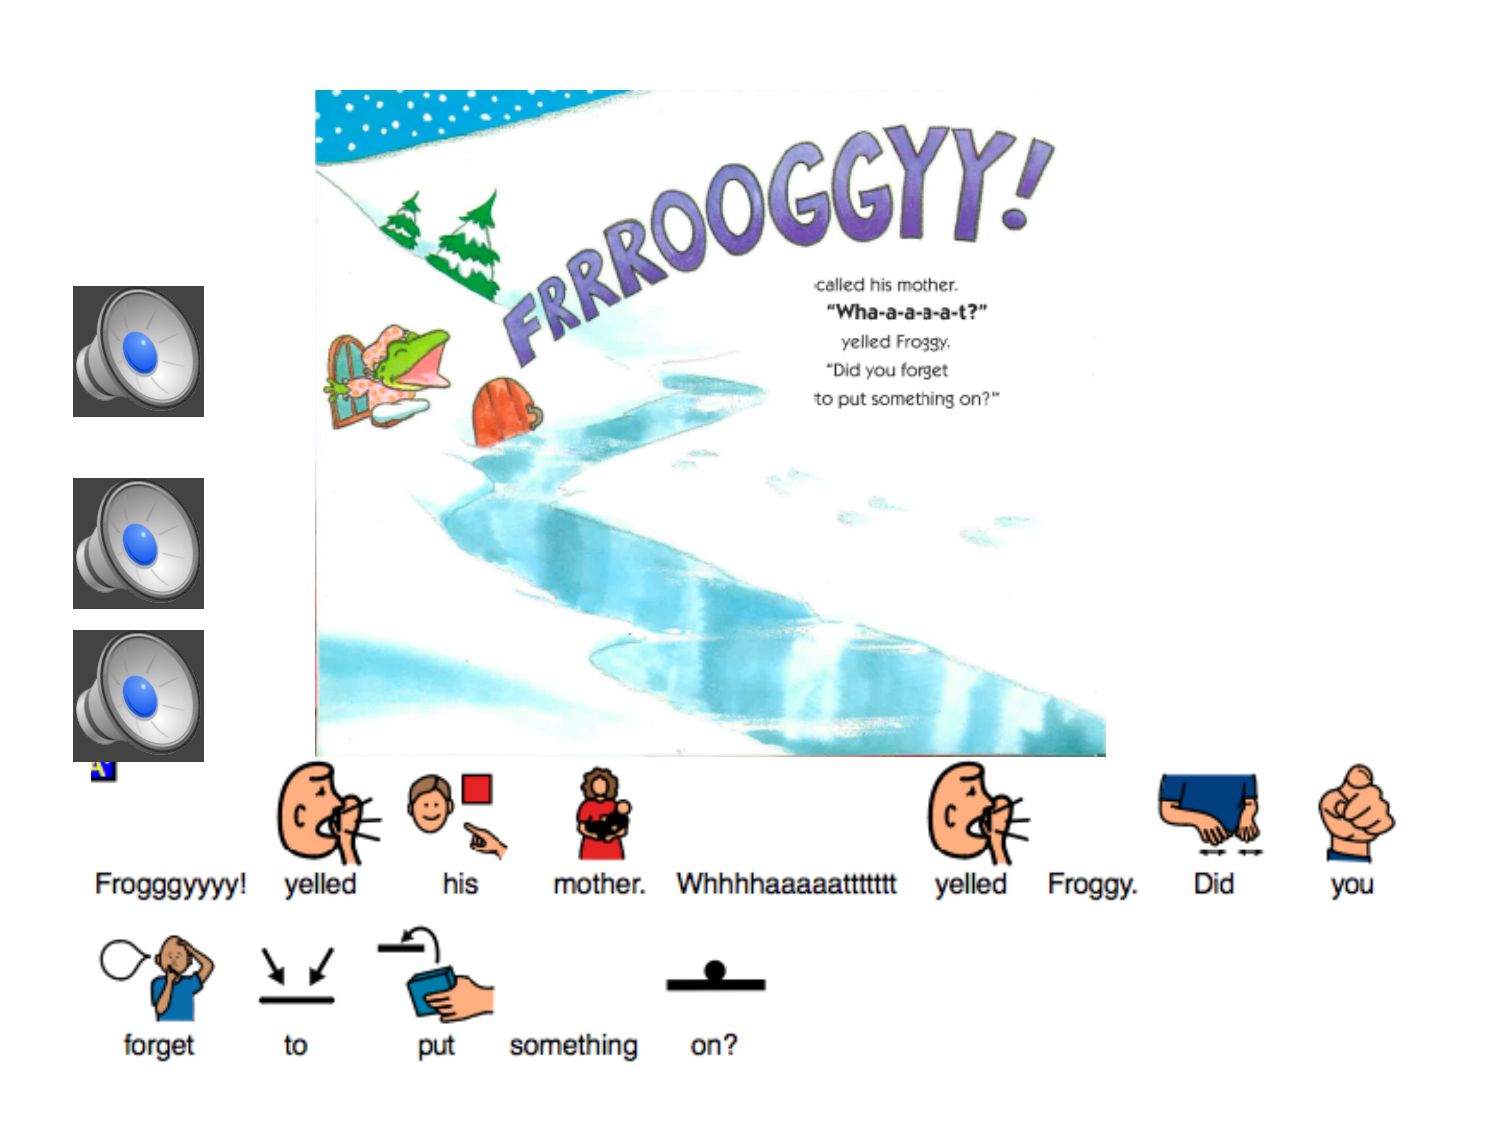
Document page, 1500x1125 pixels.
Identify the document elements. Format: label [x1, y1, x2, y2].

picture [422, 112, 432, 122]
picture [480, 114, 491, 120]
picture [439, 94, 446, 103]
picture [348, 142, 356, 151]
picture [466, 90, 476, 98]
picture [363, 124, 369, 132]
picture [463, 105, 470, 111]
picture [492, 95, 498, 103]
picture [335, 127, 342, 134]
picture [376, 101, 383, 108]
picture [423, 92, 431, 98]
picture [346, 103, 354, 111]
picture [332, 90, 342, 96]
picture [408, 100, 414, 109]
picture [71, 476, 206, 611]
picture [71, 90, 1441, 1070]
picture [71, 284, 206, 419]
picture [392, 121, 400, 129]
picture [514, 105, 522, 111]
picture [528, 90, 536, 95]
